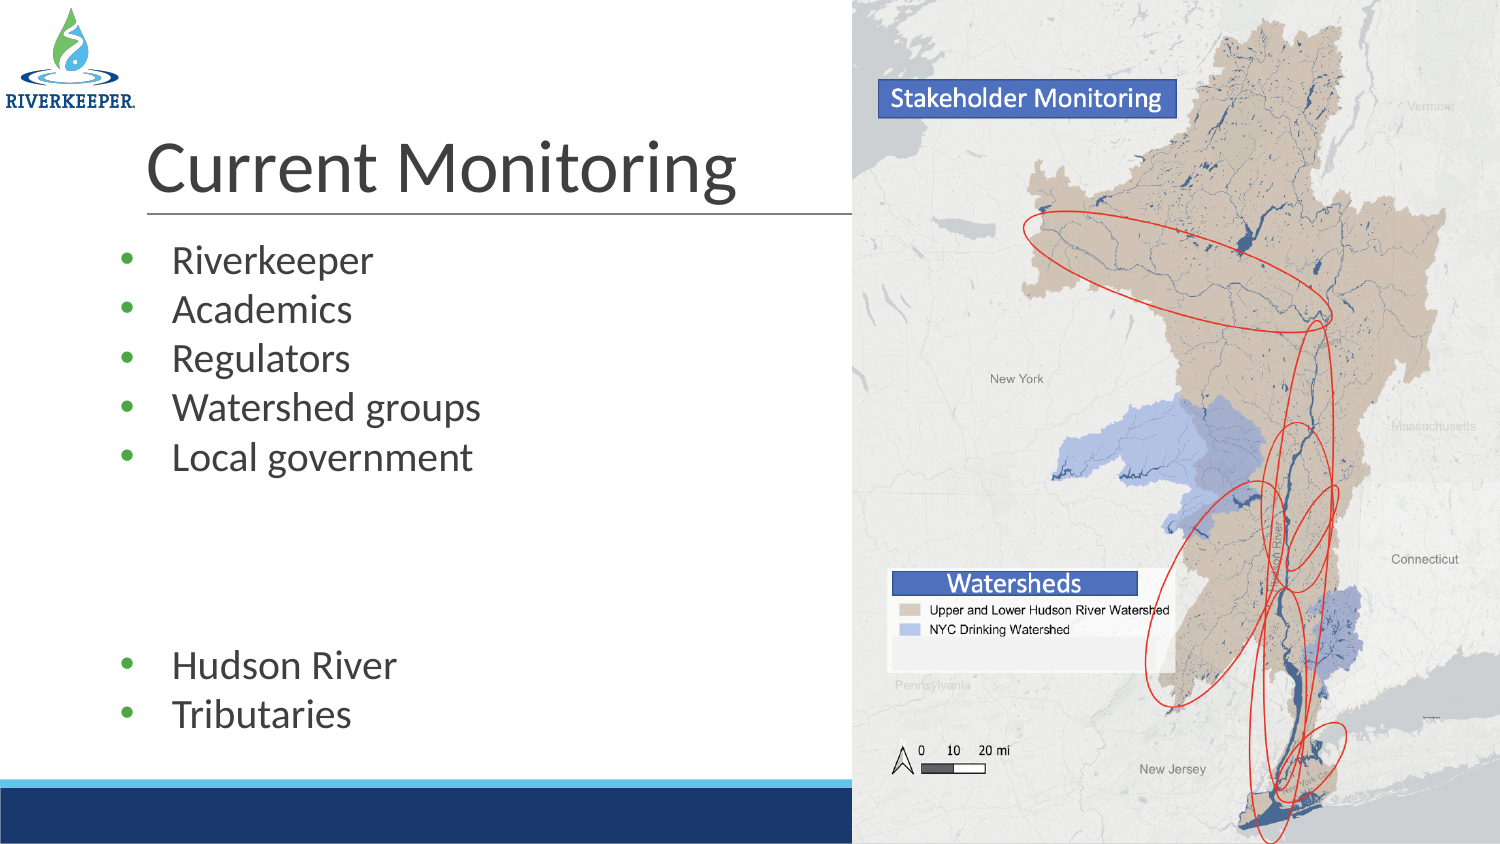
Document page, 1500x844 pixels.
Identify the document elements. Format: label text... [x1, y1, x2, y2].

list Riverkeeper Academics Regulators Watershed groups Local government Hudson River Tributaries [21, 232, 846, 768]
title Current Monitoring [135, 35, 846, 214]
picture [851, 0, 1500, 844]
picture [6, 8, 135, 108]
